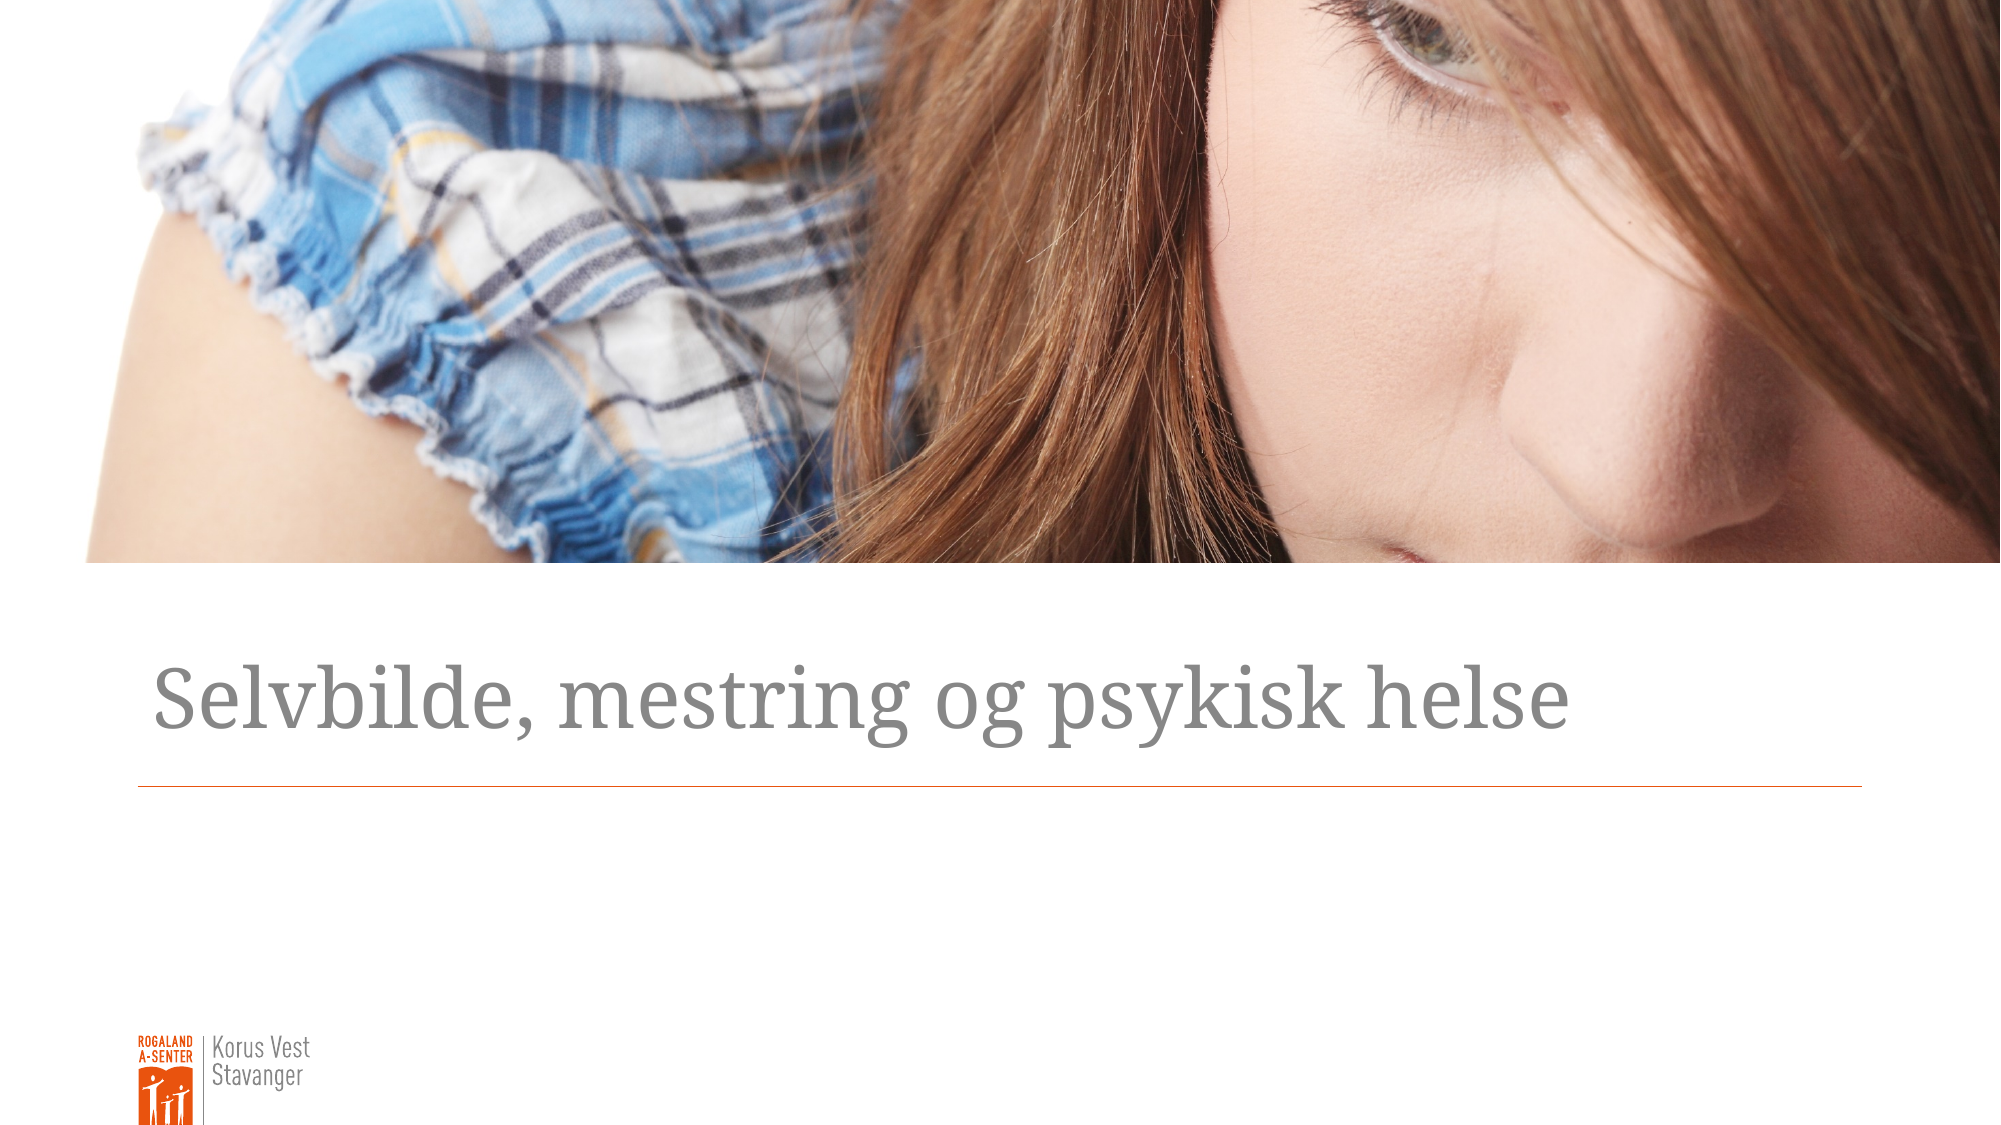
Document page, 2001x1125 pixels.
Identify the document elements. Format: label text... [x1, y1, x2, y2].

picture [0, 0, 2000, 563]
title Selvbilde, mestring og psykisk helse [137, 563, 1862, 755]
